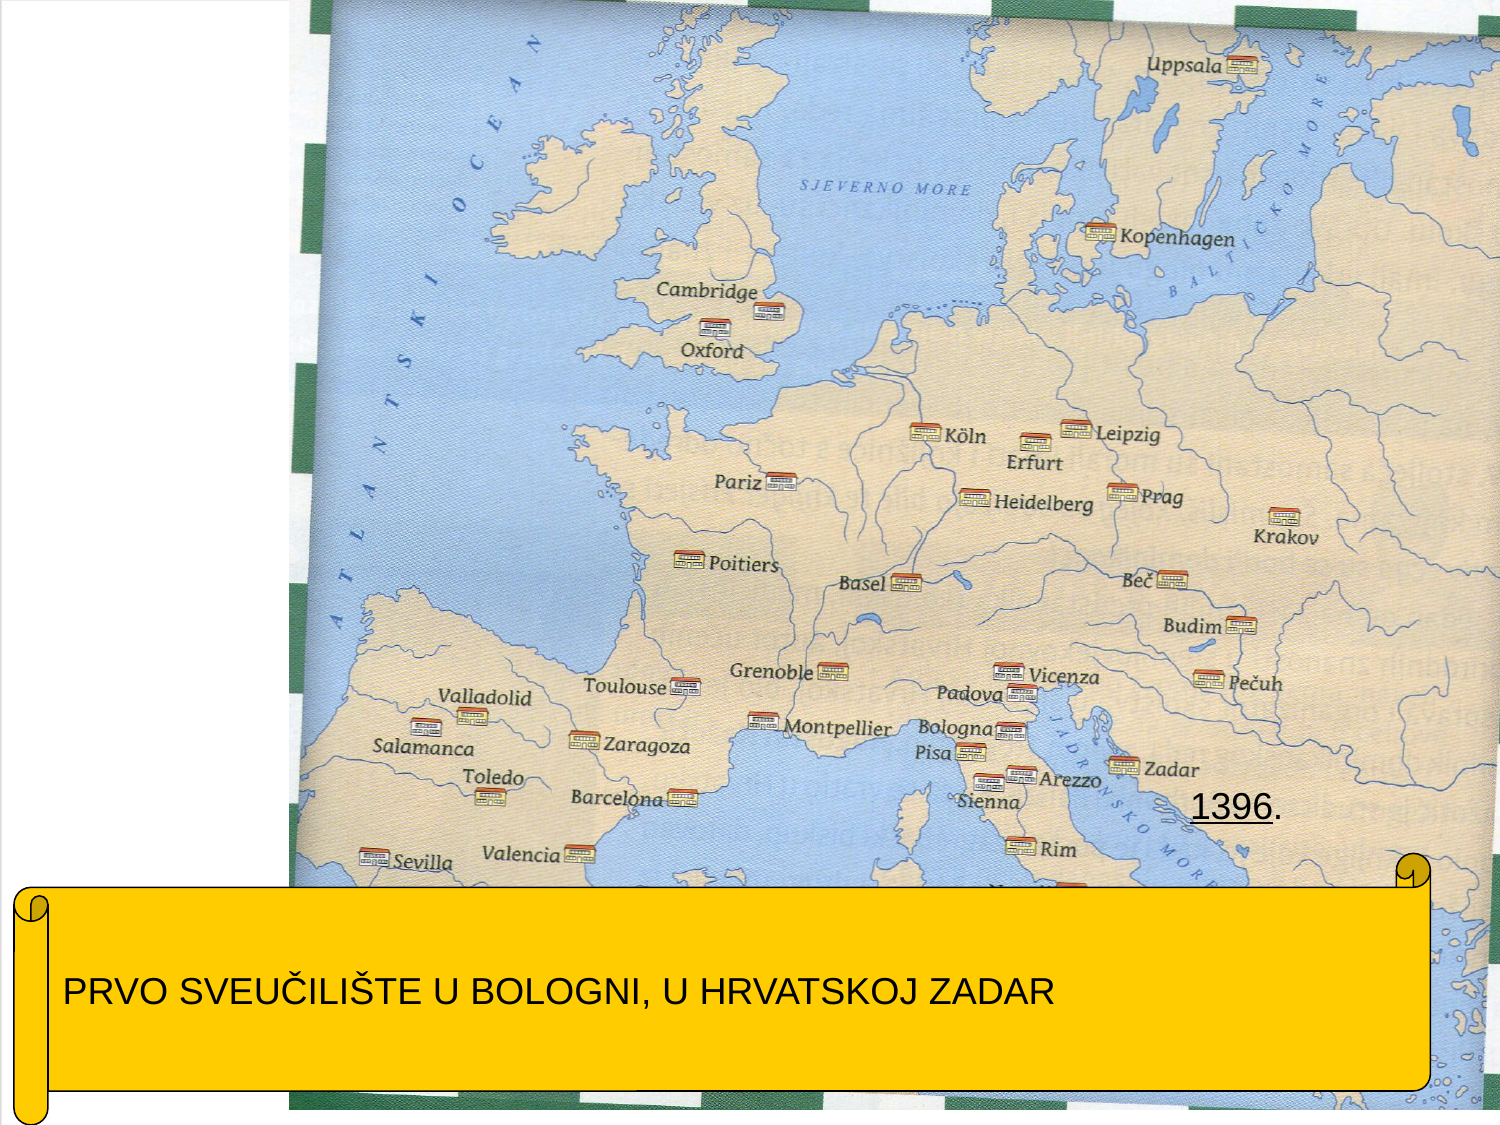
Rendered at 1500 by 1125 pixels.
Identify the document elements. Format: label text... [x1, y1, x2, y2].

text_box PRVO SVEUČILIŠTE U BOLOGNI, U HRVATSKOJ ZADAR [13, 887, 283, 1125]
picture [0, 0, 1500, 1125]
